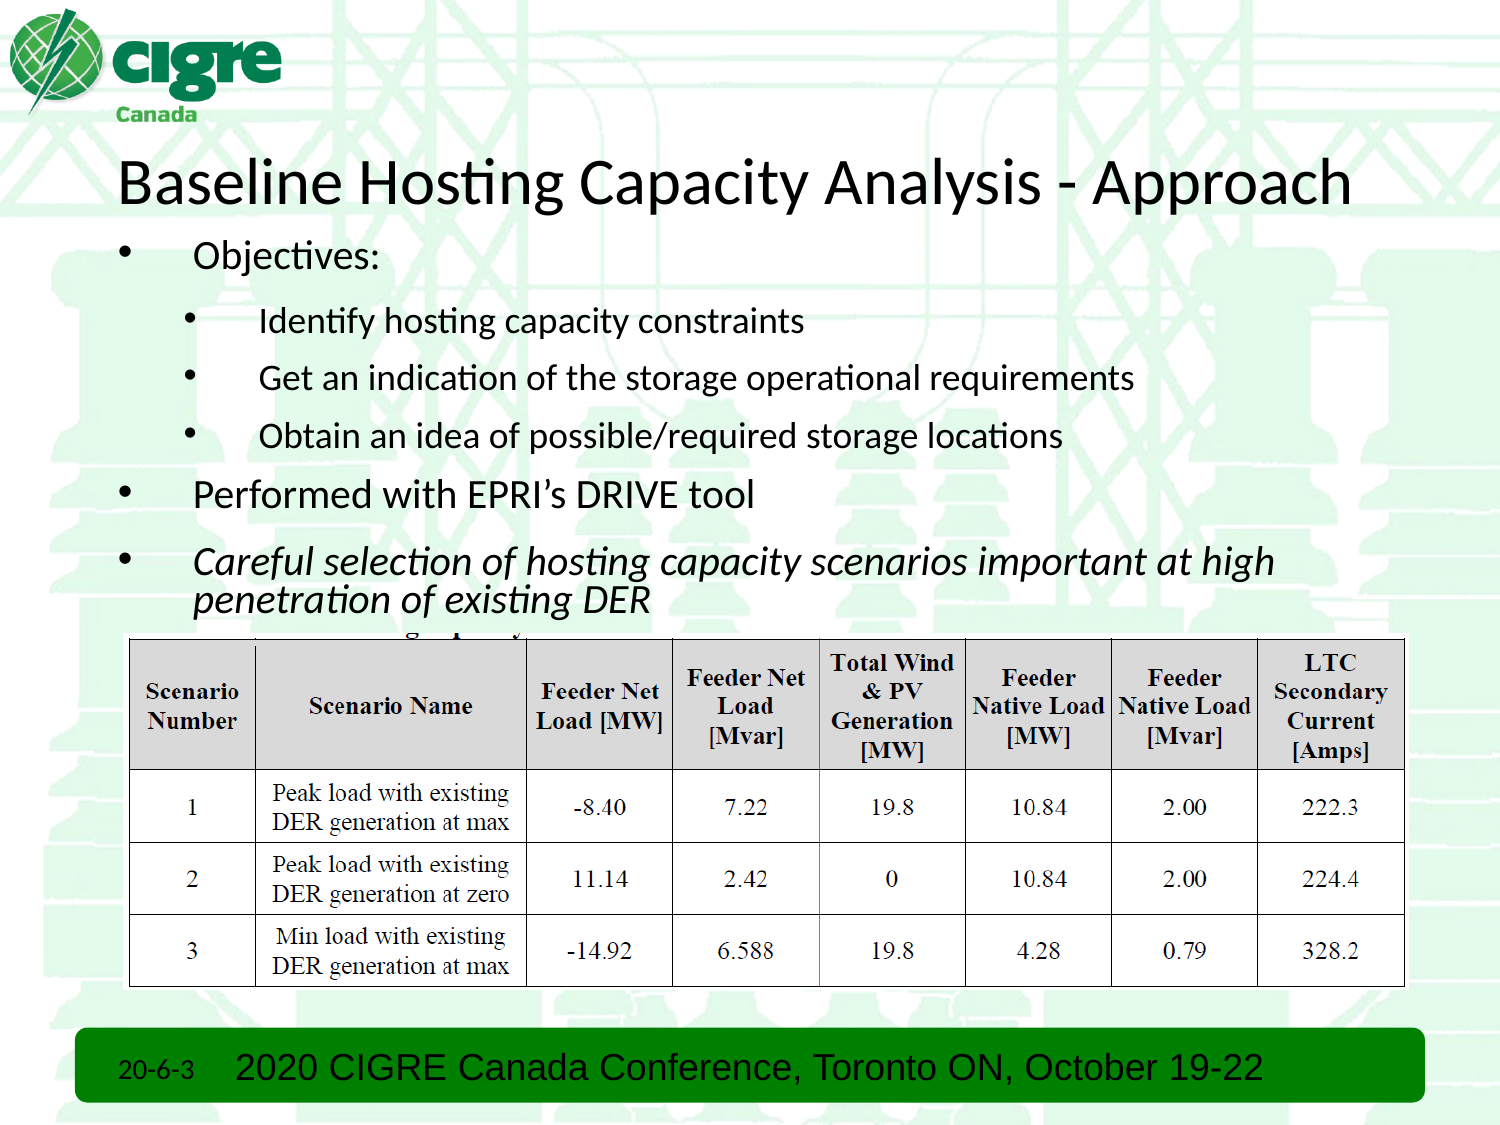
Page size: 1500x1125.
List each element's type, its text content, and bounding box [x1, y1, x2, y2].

list Objectives: Identify hosting capacity constraints Get an indication of the storage operational requirements Obtain an idea of possible/required storage locations Performed with EPRI’s DRIVE tool Careful selection of hosting capacity scenarios important at high penetration of existing DER [103, 231, 1397, 1013]
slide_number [103, 1042, 441, 1103]
picture [0, 0, 1500, 1125]
title Baseline Hosting Capacity Analysis - Approach [103, 149, 1397, 231]
